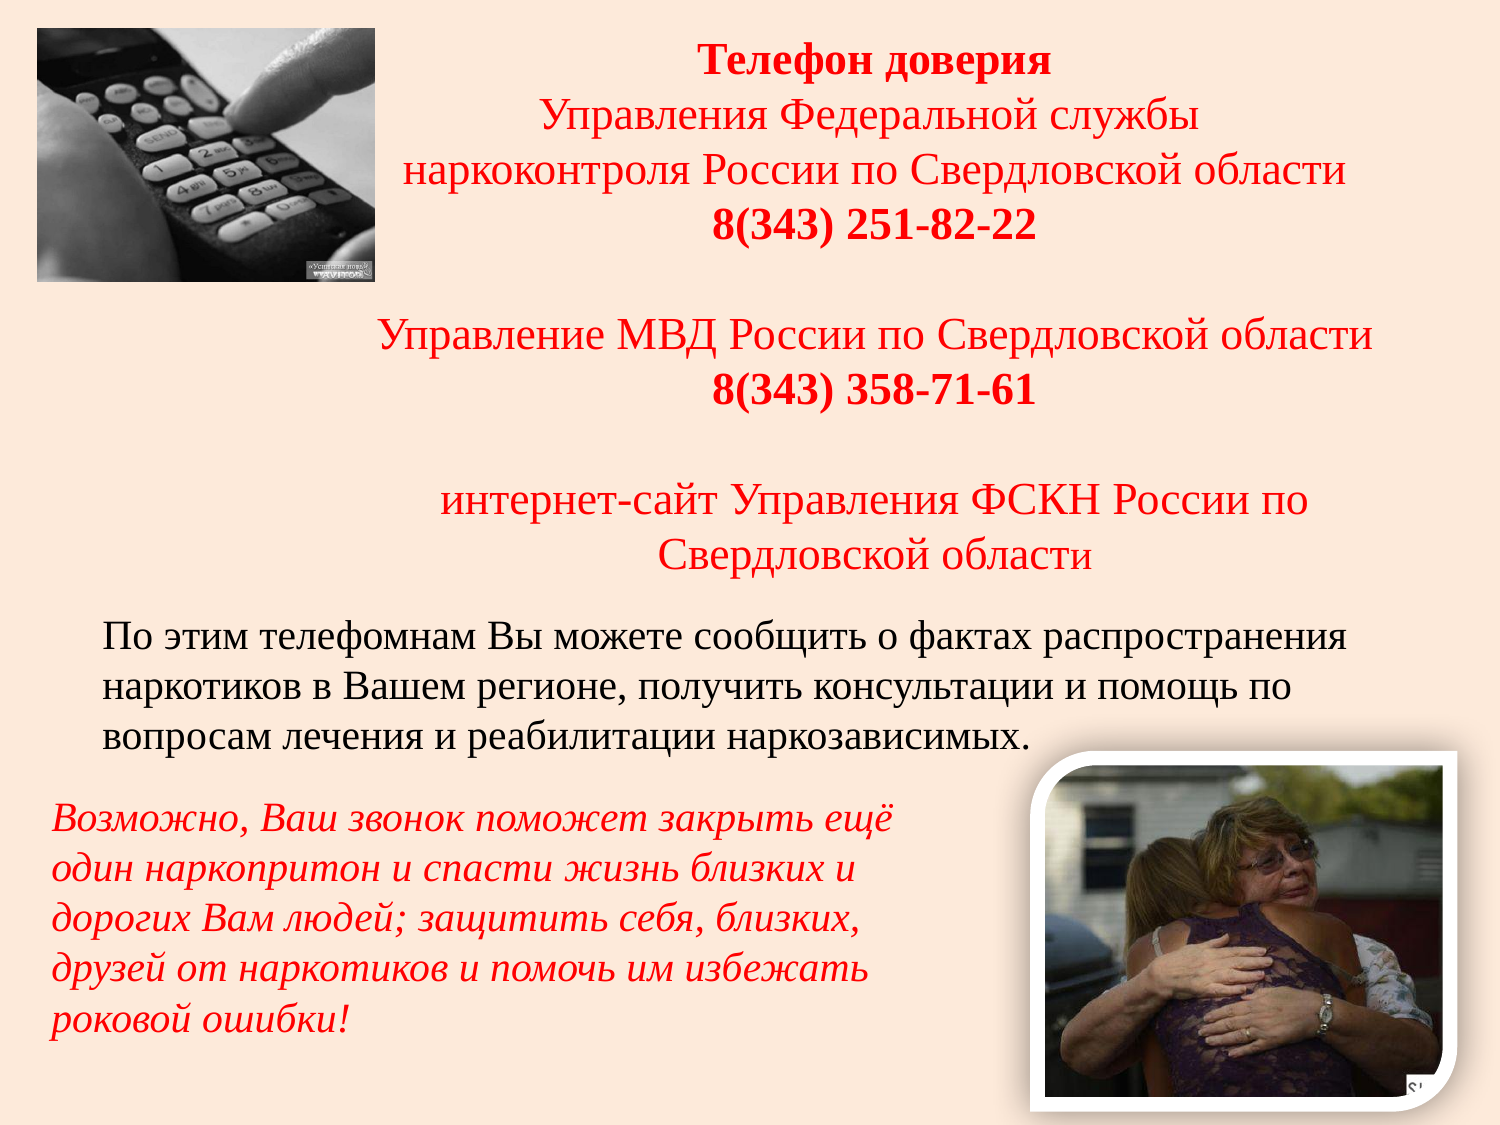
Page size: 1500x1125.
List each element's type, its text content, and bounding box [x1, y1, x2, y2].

picture [37, 27, 376, 282]
list Телефон доверия Управления Федеральной службы наркоконтроля России по Свердловской области 8(343) 251-82-22 Управление МВД России по Свердловской области 8(343) 358-71-61 интернет-сайт Управления ФСКН России по Свердловской области [287, 0, 1463, 631]
text_box По этим телефомнам Вы можете сообщить о фактах распространения наркотиков в Вашем регионе, получить консультации и помощь по вопросам лечения и реабилитации наркозависимых. [87, 600, 1438, 765]
picture [1037, 757, 1451, 1105]
text_box Возможно, Ваш звонок поможет закрыть ещё один наркопритон и спасти жизнь близких и дорогих Вам людей; защитить себя, близких, друзей от наркотиков и помочь им избежать роковой ошибки! [0, 782, 988, 1098]
